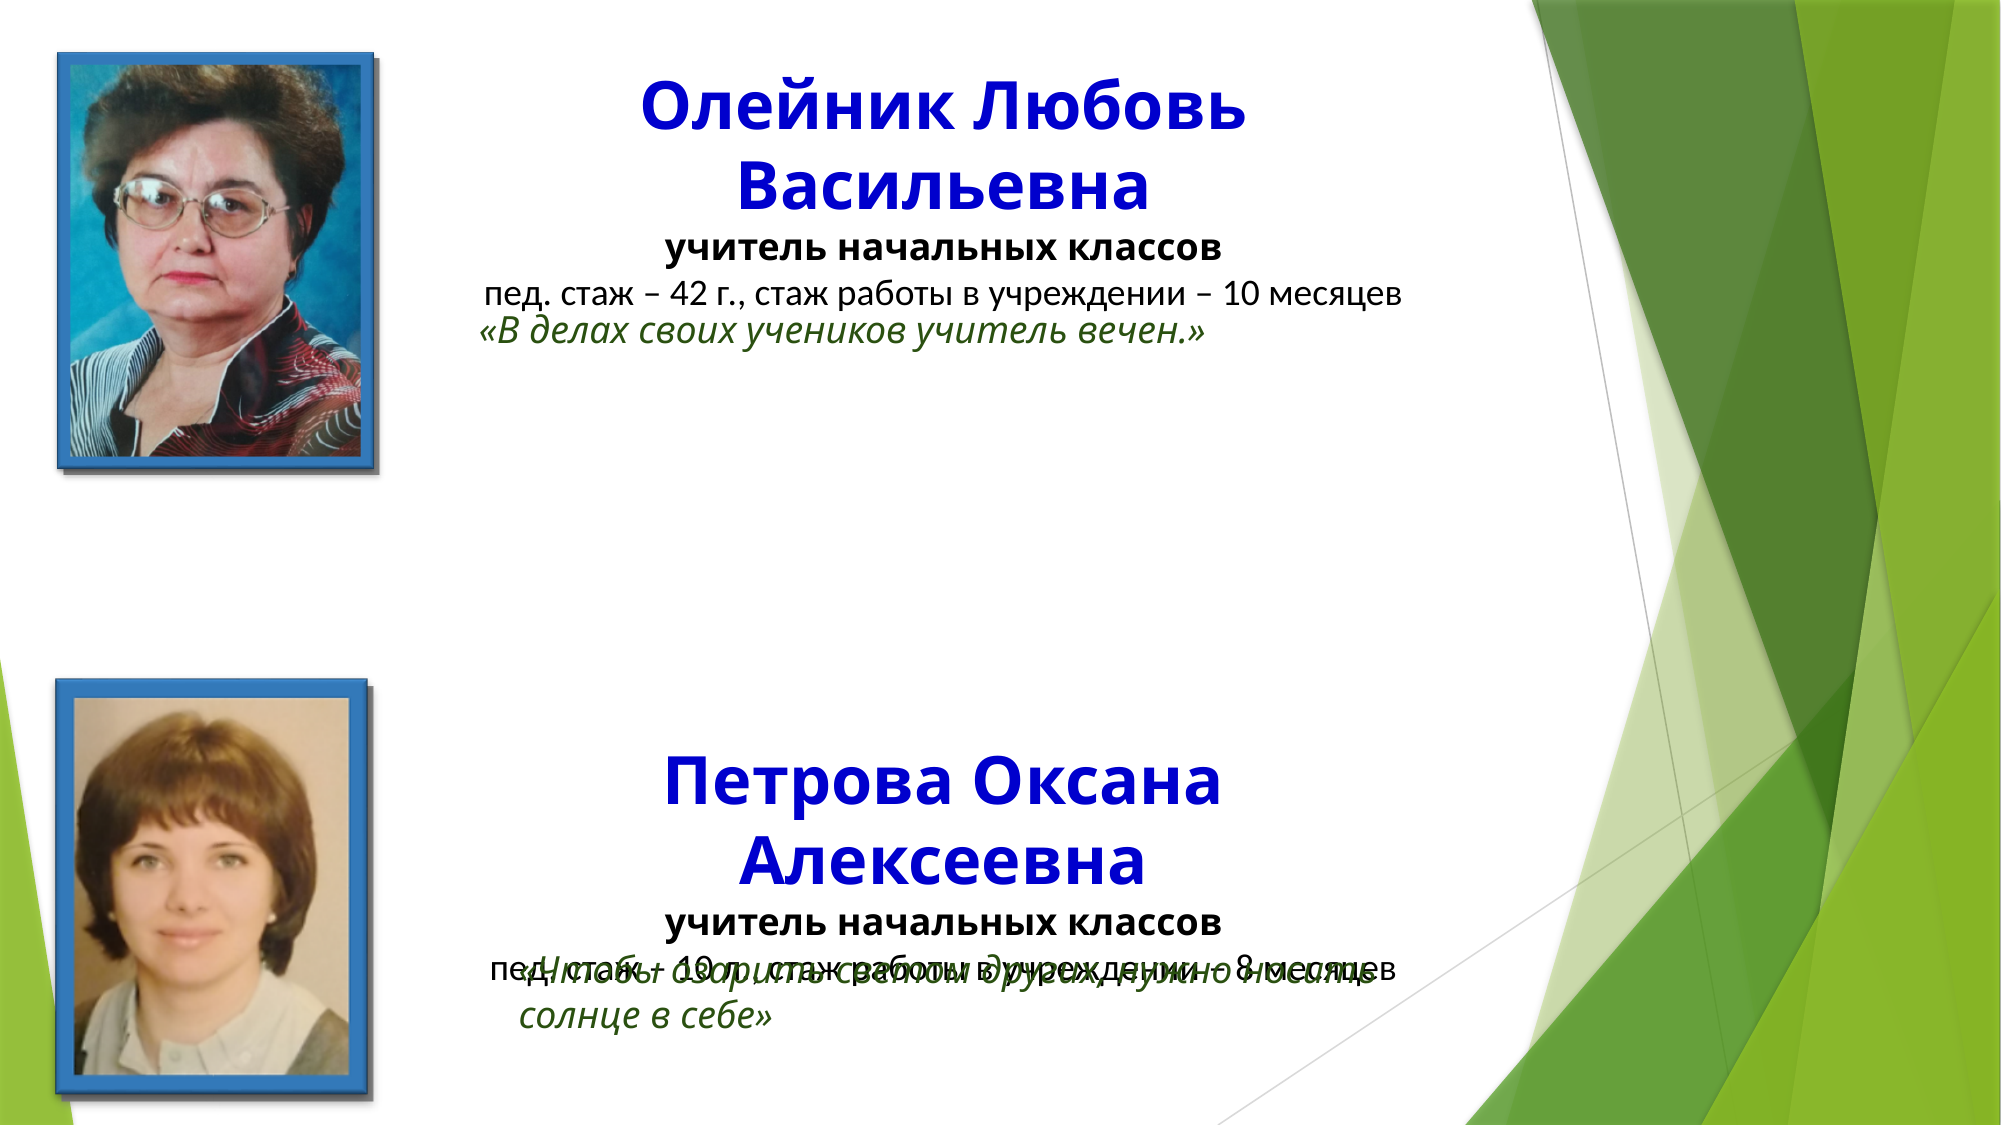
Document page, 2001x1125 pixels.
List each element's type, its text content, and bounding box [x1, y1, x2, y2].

text_box «В делах своих учеников учитель вечен.» [464, 298, 1287, 359]
picture [44, 672, 382, 1111]
text_box Петрова Оксана Алексеевна учитель начальных классов пед. стаж – 10 л., стаж работы в учреждении – 8 месяцев [443, 730, 1444, 996]
picture [49, 47, 382, 480]
text_box «Чтобы озарить светом других, нужно носить солнце в себе» [503, 939, 1417, 1044]
text_box Олейник Любовь Васильевна учитель начальных классов пед. стаж – 42 г., стаж работы в учреждении – 10 месяцев [443, 55, 1444, 320]
